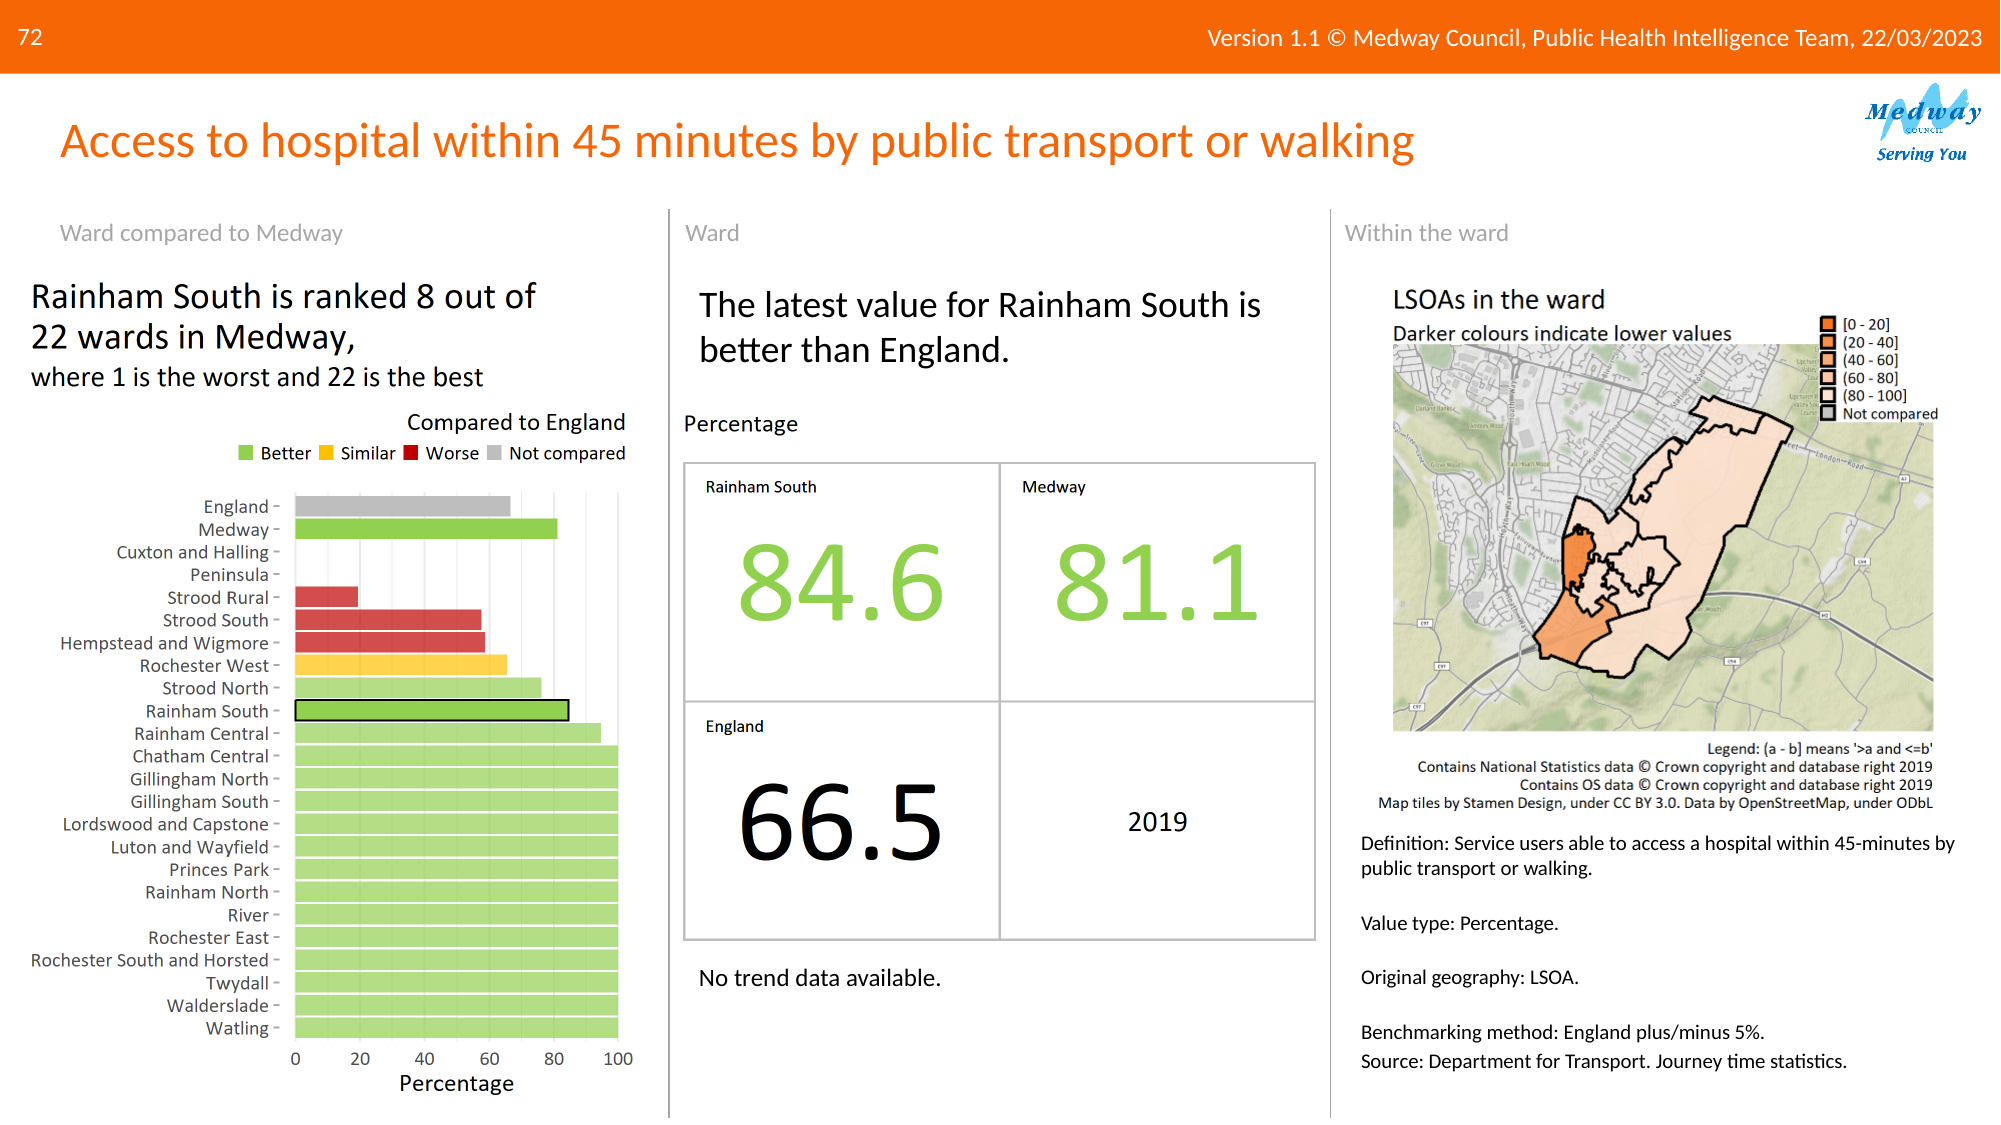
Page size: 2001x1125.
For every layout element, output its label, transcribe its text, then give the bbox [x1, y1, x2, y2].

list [683, 403, 1316, 941]
list The latest value for Rainham South is better than England. [684, 272, 1316, 386]
picture [1866, 83, 1981, 162]
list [1345, 278, 1981, 811]
title Access to hospital within 45 minutes by public transport or walking [45, 83, 1866, 191]
list No trend data available. [683, 954, 1316, 1106]
list Version 1.1 © Medway Council, Public Health Intelligence Team, 22/03/2023 [881, 2, 2000, 72]
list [19, 271, 646, 1107]
slide_number 72 [2, 5, 239, 66]
list Definition: Service users able to access a hospital within 45-minutes by public transport or walking. Value type: Percentage. Original geography: LSOA. Benchmarking method: England plus/minus 5%. Source: Department for Transport. Journey time statistics. [1346, 822, 1981, 1106]
